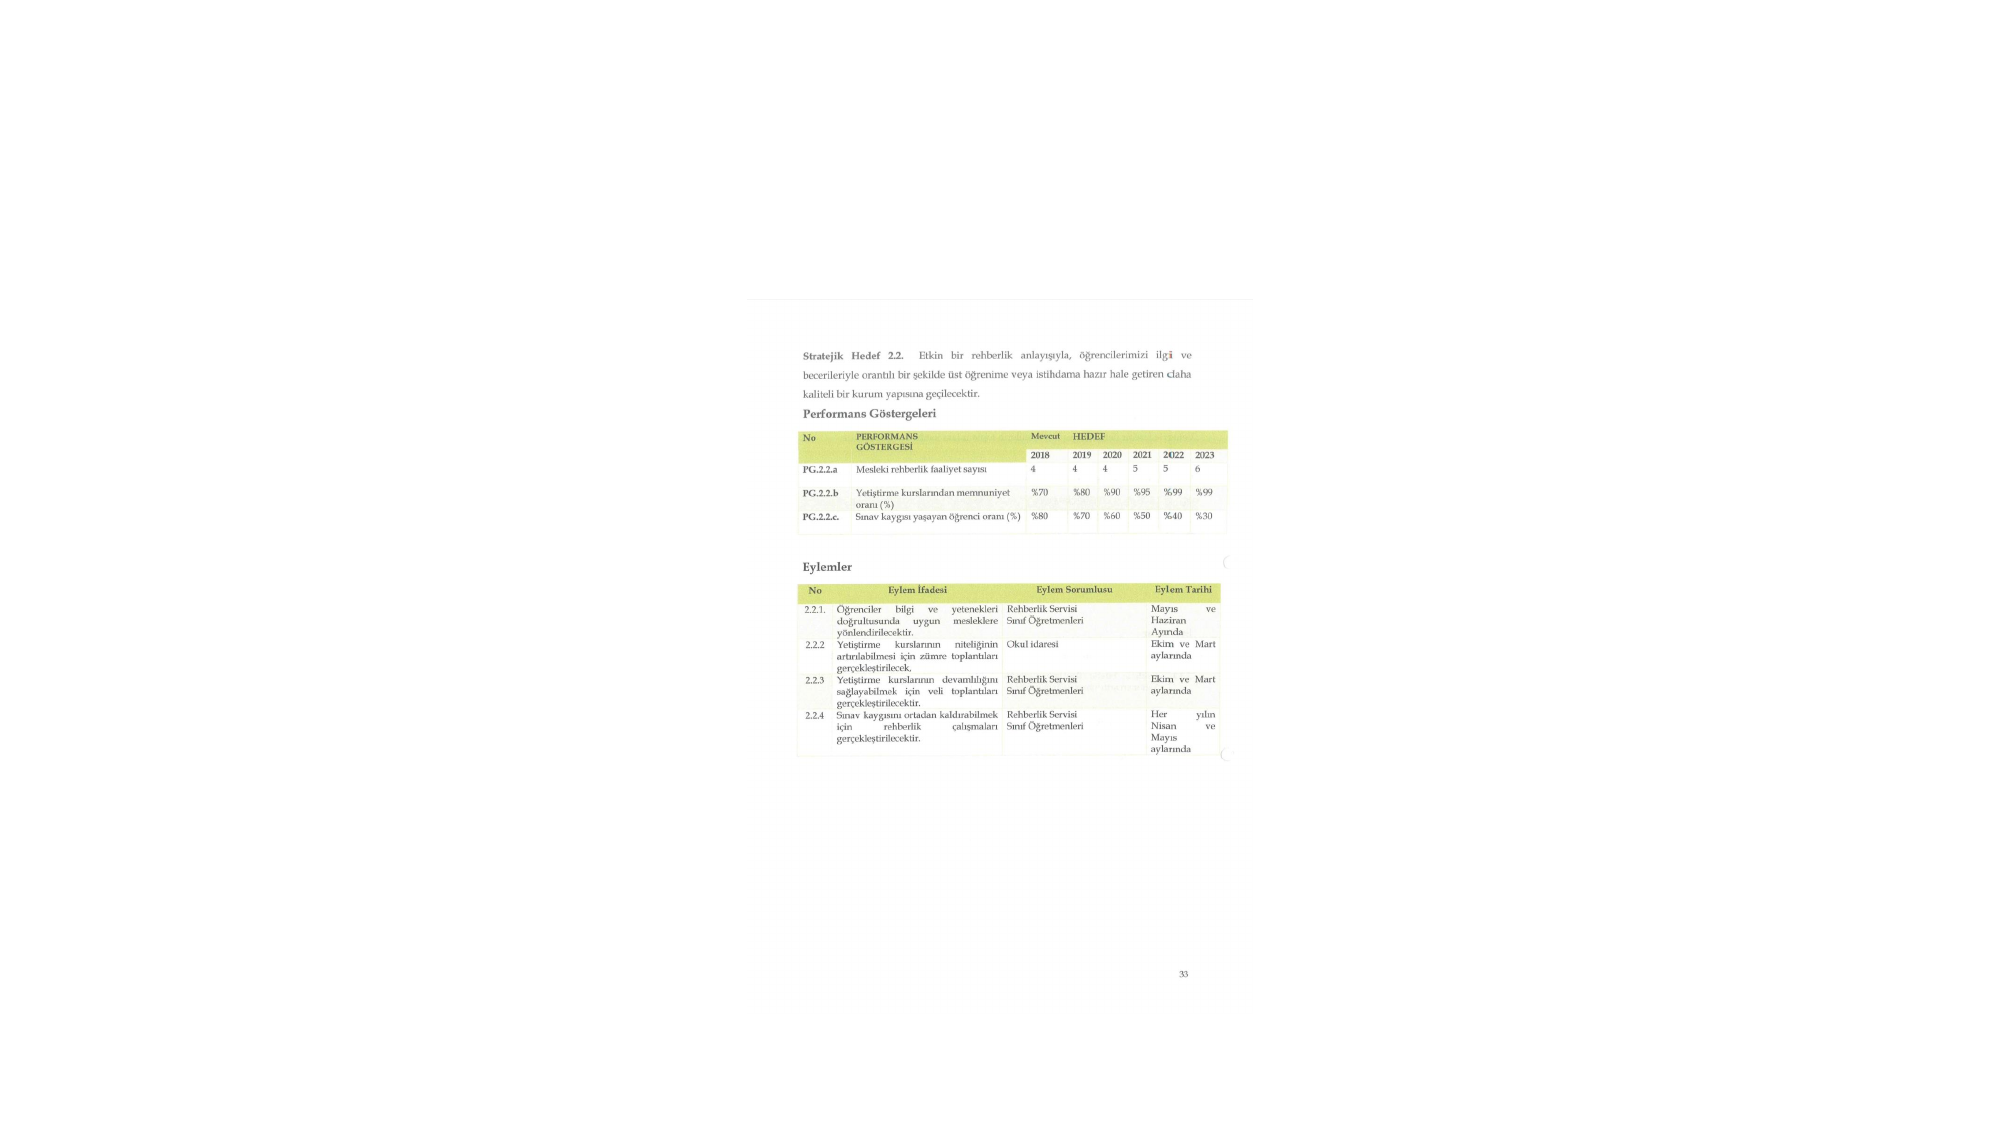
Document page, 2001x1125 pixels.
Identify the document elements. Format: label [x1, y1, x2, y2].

list [747, 299, 1253, 1014]
